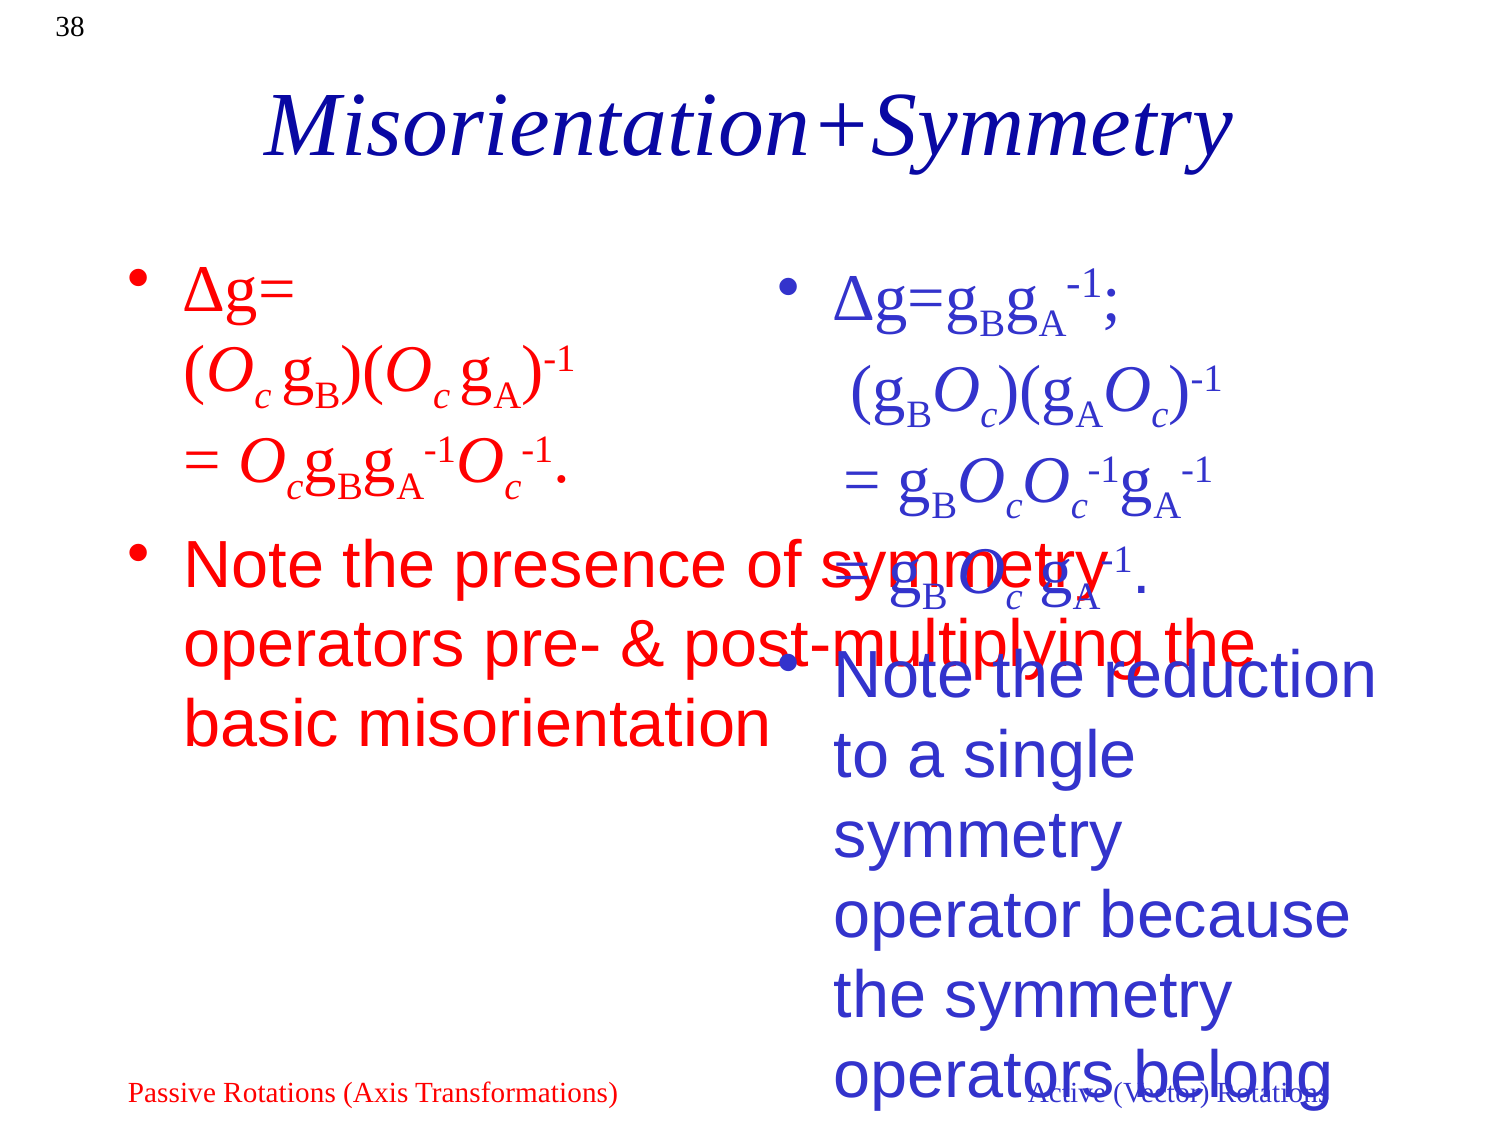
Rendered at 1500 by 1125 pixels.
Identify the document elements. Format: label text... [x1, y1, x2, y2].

list ∆g= (Oc gB)(Oc gA)-1 = OcgBgA-1Oc-1. Note the presence of symmetry operators pre- & post-multiplying the basic misorientation [112, 237, 762, 913]
text_box Passive Rotations (Axis Transformations) Active (Vector) Rotations [113, 1065, 1345, 1116]
list ∆g=gBgA-1; (gBOc)(gAOc)-1 = gBOcOc-1gA-1 = gB Oc gA-1. Note the reduction to a single symmetry operator because the symmetry operators belong to the same group! [762, 237, 1401, 1088]
slide_number 38 [0, 0, 101, 51]
title Misorientation+Symmetry [112, 24, 1388, 213]
